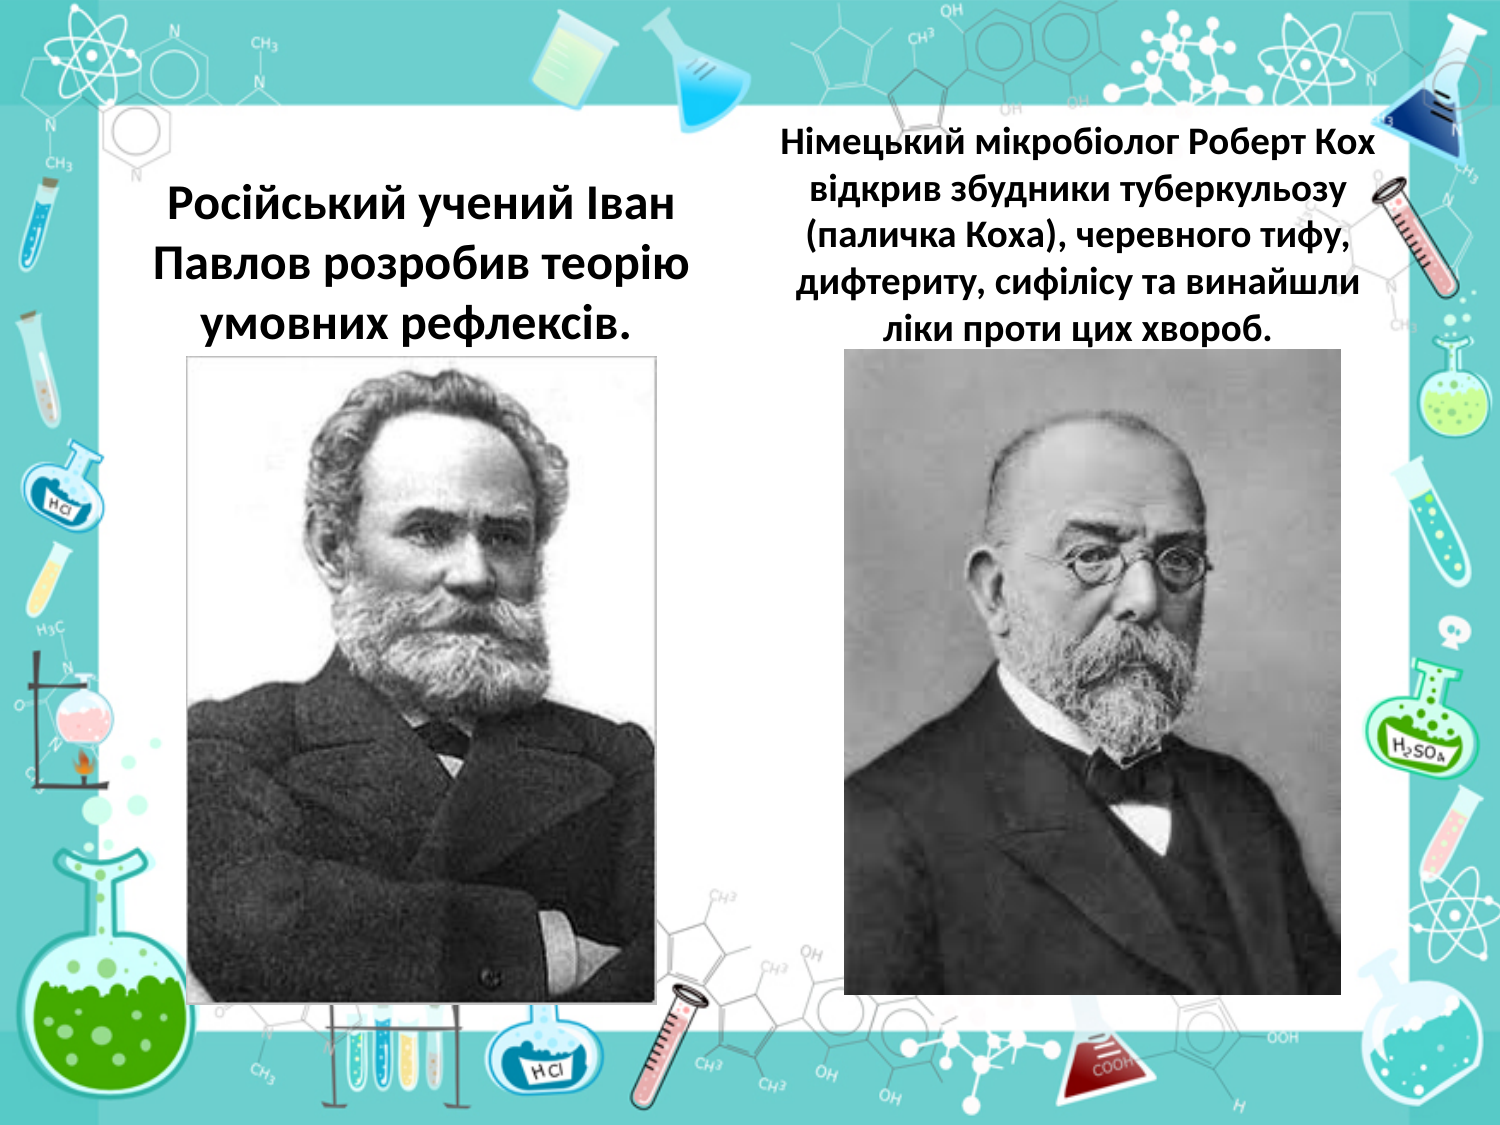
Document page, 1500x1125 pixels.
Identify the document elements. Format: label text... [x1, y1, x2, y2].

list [186, 356, 657, 1006]
list Російський учений Іван Павлов розробив теорію умовних рефлексів. [105, 101, 738, 357]
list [844, 349, 1341, 995]
picture [0, 0, 1500, 1125]
list Німецький мікробіолог Роберт Кох відкрив збудники туберкульозу (паличка Коха), черевного тифу, дифтериту, сифілісу та винайшли ліки проти цих хвороб. [761, 101, 1395, 357]
